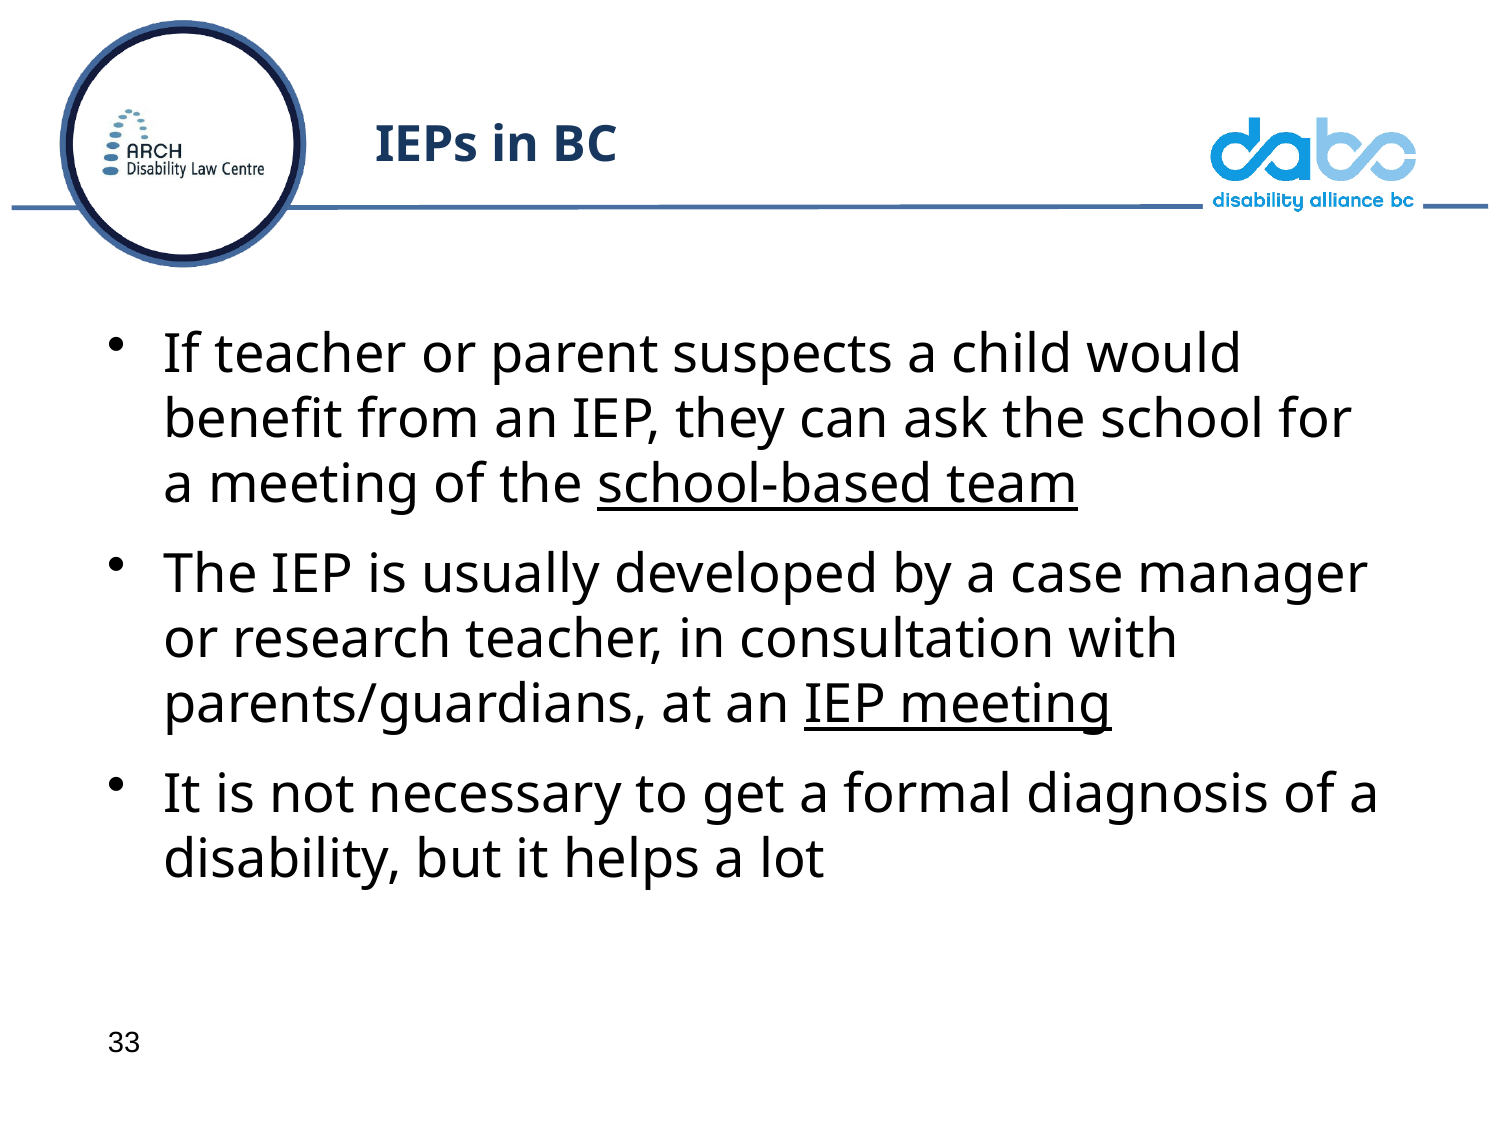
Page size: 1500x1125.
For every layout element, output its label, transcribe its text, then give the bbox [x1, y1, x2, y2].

slide_number 33 [92, 1015, 443, 1094]
picture [1202, 99, 1424, 232]
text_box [11, 13, 1489, 273]
text_box If teacher or parent suspects a child would benefit from an IEP, they can ask the school for a meeting of the school-based team The IEP is usually developed by a case manager or research teacher, in consultation with parents/guardians, at an IEP meeting It is not necessary to get a formal diagnosis of a disability, but it helps a lot [92, 311, 1400, 896]
